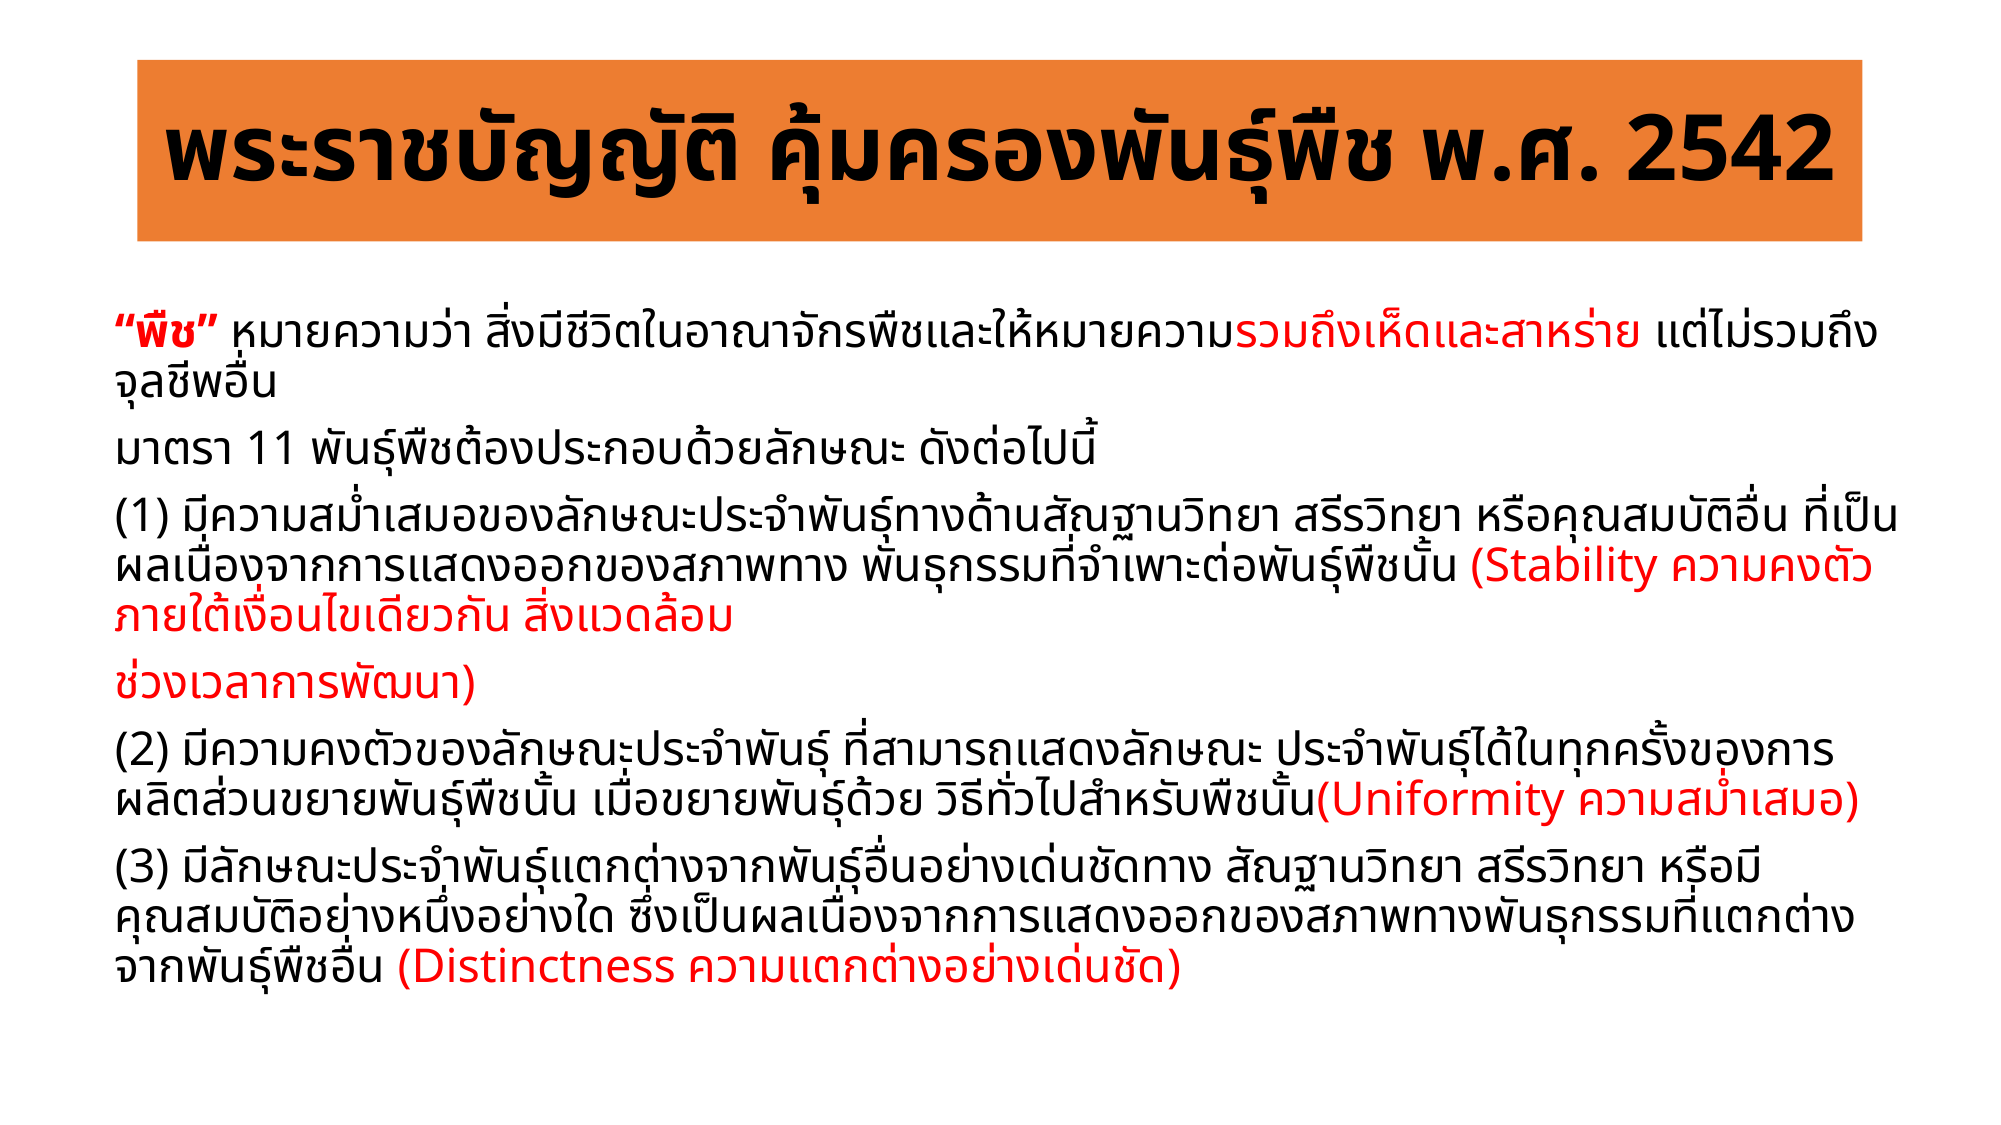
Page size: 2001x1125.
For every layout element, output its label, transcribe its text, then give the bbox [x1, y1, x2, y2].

title พระราชบัญญัติ คุ้มครองพันธุ์พืช พ.ศ. 2542 [137, 59, 1863, 242]
list “พืช” หมายความว่า สิ่งมีชีวิตในอาณาจักรพืชและให้หมายความรวมถึงเห็ดและสาหร่าย แต่ไม่รวมถึงจุลชีพอื่น มาตรา 11 พันธุ์พืชต้องประกอบด้วยลักษณะ ดังต่อไปนี้ (1) มีความสม่ำเสมอของลักษณะประจำพันธุ์ทางด้านสัณฐานวิทยา สรีรวิทยา หรือคุณสมบัติอื่น ที่เป็นผลเนื่องจากการแสดงออกของสภาพทาง พันธุกรรมที่จำเพาะต่อพันธุ์พืชนั้น (Stability ความคงตัวภายใต้เงื่อนไขเดียวกัน สิ่งแวดล้อม ช่วงเวลาการพัฒนา) (2) มีความคงตัวของลักษณะประจำพันธุ์ ที่สามารถแสดงลักษณะ ประจำพันธุ์ได้ในทุกครั้งของการผลิตส่วนขยายพันธุ์พืชนั้น เมื่อขยายพันธุ์ด้วย วิธีทั่วไปสำหรับพืชนั้น(Uniformity ความสม่ำเสมอ) (3) มีลักษณะประจำพันธุ์แตกต่างจากพันธุ์อื่นอย่างเด่นชัดทาง สัณฐานวิทยา สรีรวิทยา หรือมีคุณสมบัติอย่างหนึ่งอย่างใด ซึ่งเป็นผลเนื่องจากการแสดงออกของสภาพทางพันธุกรรมที่แตกต่างจากพันธุ์พืชอื่น (Distinctness ความแตกต่างอย่างเด่นชัด) [99, 299, 1930, 1014]
